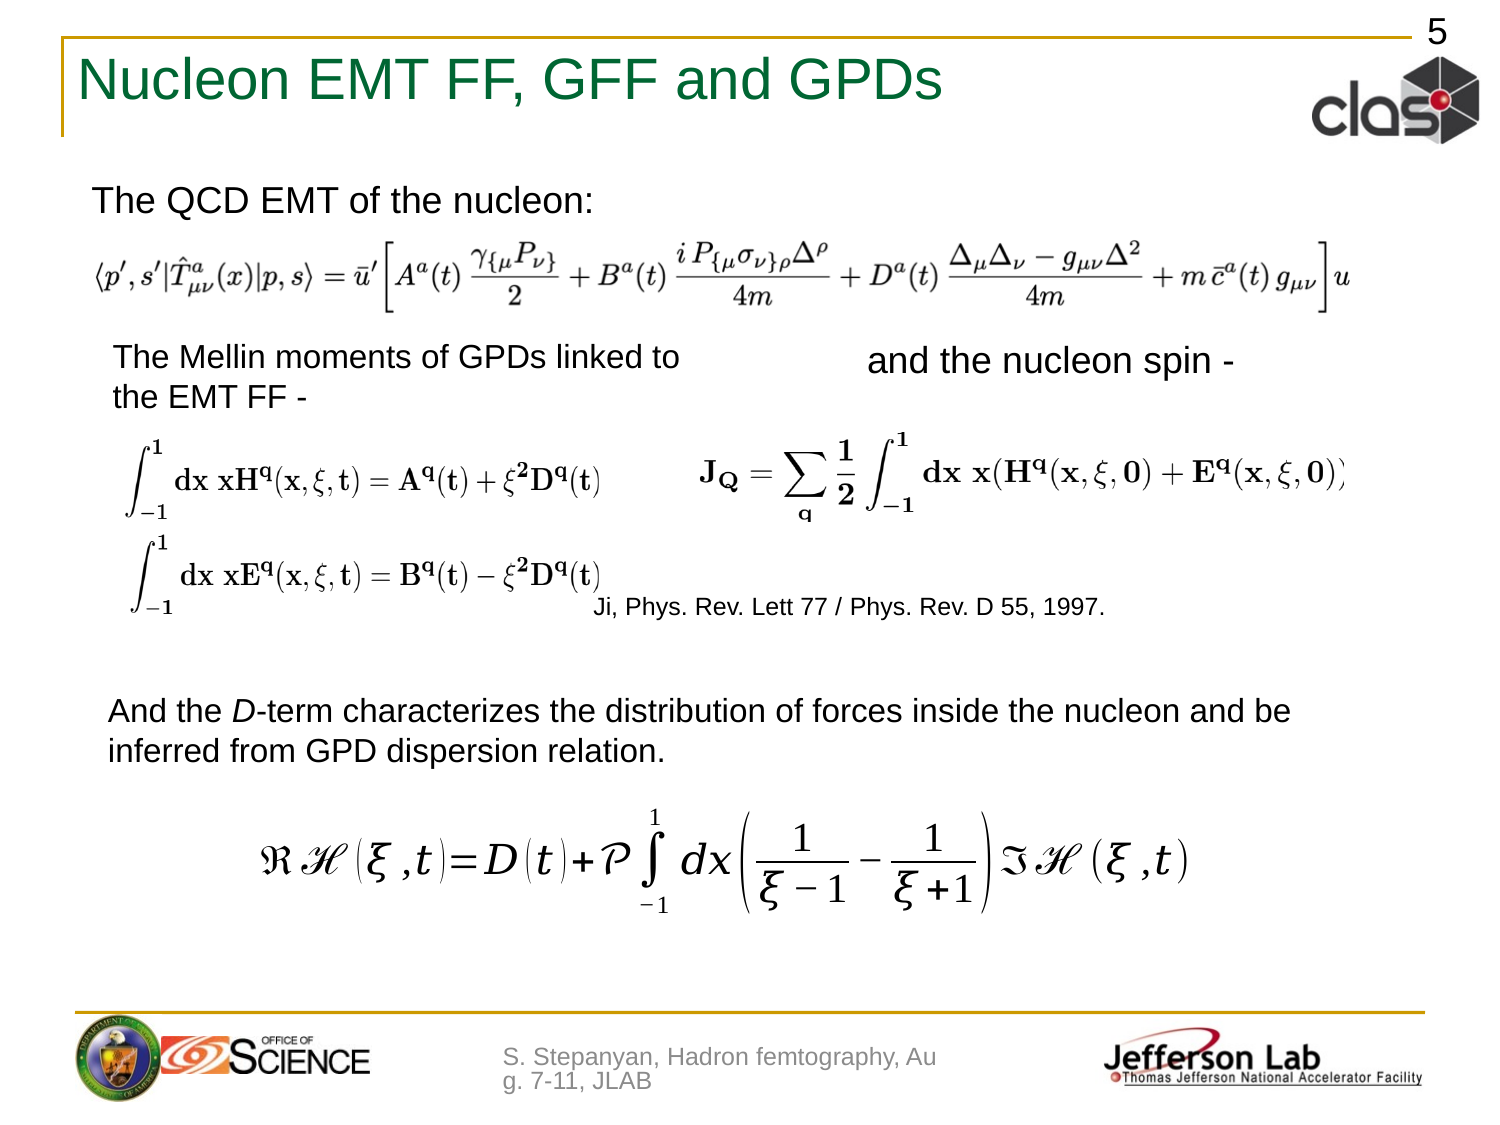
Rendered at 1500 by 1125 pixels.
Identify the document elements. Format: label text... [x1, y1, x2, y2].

picture [75, 1014, 372, 1102]
text_box The Mellin moments of GPDs linked to the EMT FF - [97, 329, 738, 423]
picture [78, 237, 1355, 320]
picture [1312, 55, 1481, 146]
picture [124, 438, 599, 614]
footer S. Stepanyan, Hadron femtography, Aug. 7-11, JLAB [487, 1025, 963, 1085]
text_box And the D-term characterizes the distribution of forces inside the nucleon and be inferred from GPD dispersion relation. [93, 682, 1407, 777]
picture [1095, 1019, 1427, 1099]
picture [699, 431, 1345, 523]
text_box Ji, Phys. Rev. Lett 77 / Phys. Rev. D 55, 1997. [578, 582, 1122, 628]
text_box and the nucleon spin - [852, 329, 1272, 389]
title Nucleon EMT FF, GFF and GPDs [62, 34, 1413, 138]
text_box The QCD EMT of the nucleon: [76, 168, 610, 229]
